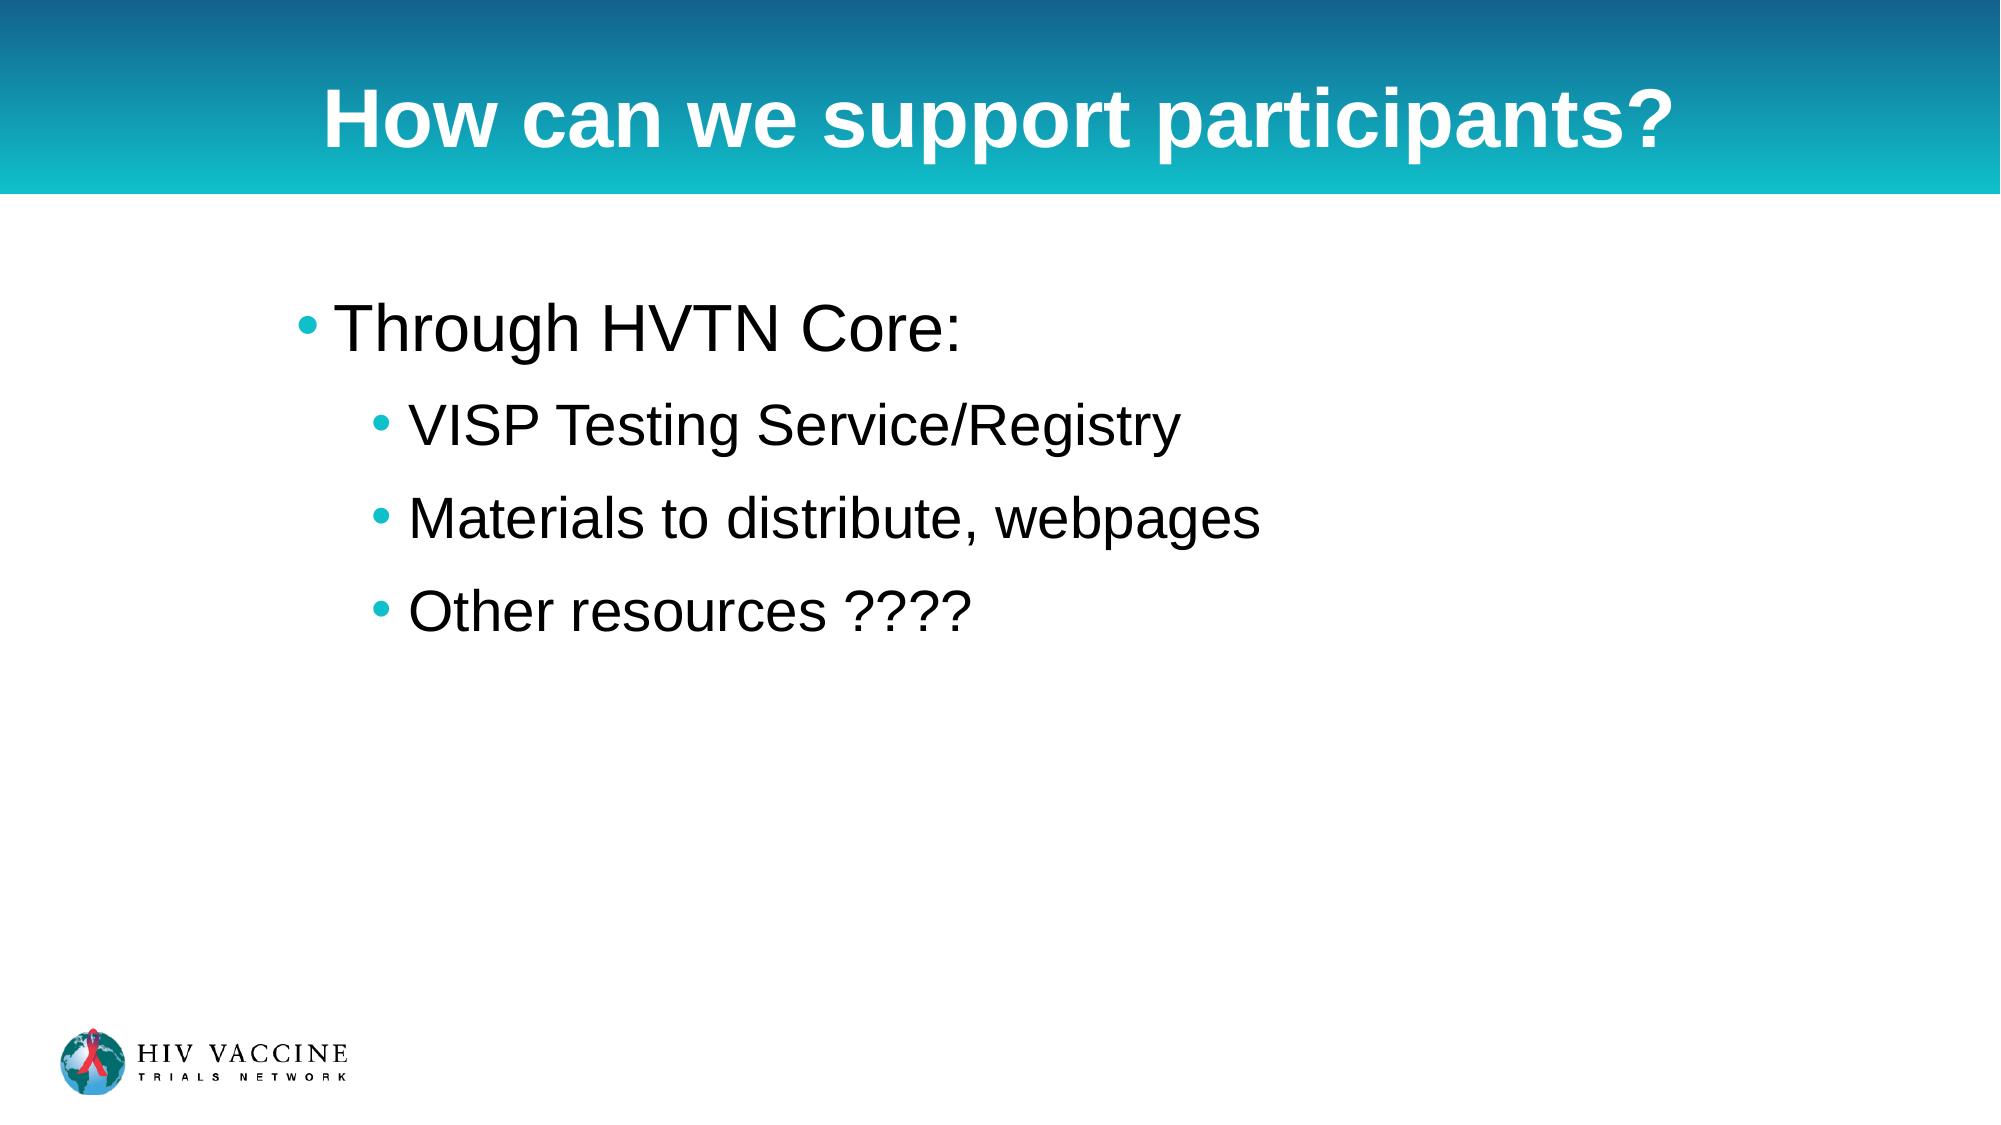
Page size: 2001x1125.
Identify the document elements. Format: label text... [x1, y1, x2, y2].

list Through HVTN Core: VISP Testing Service/Registry Materials to distribute, webpages Other resources ???? [281, 276, 1632, 1020]
title How can we support participants? [281, 26, 1719, 214]
picture [60, 1028, 347, 1095]
